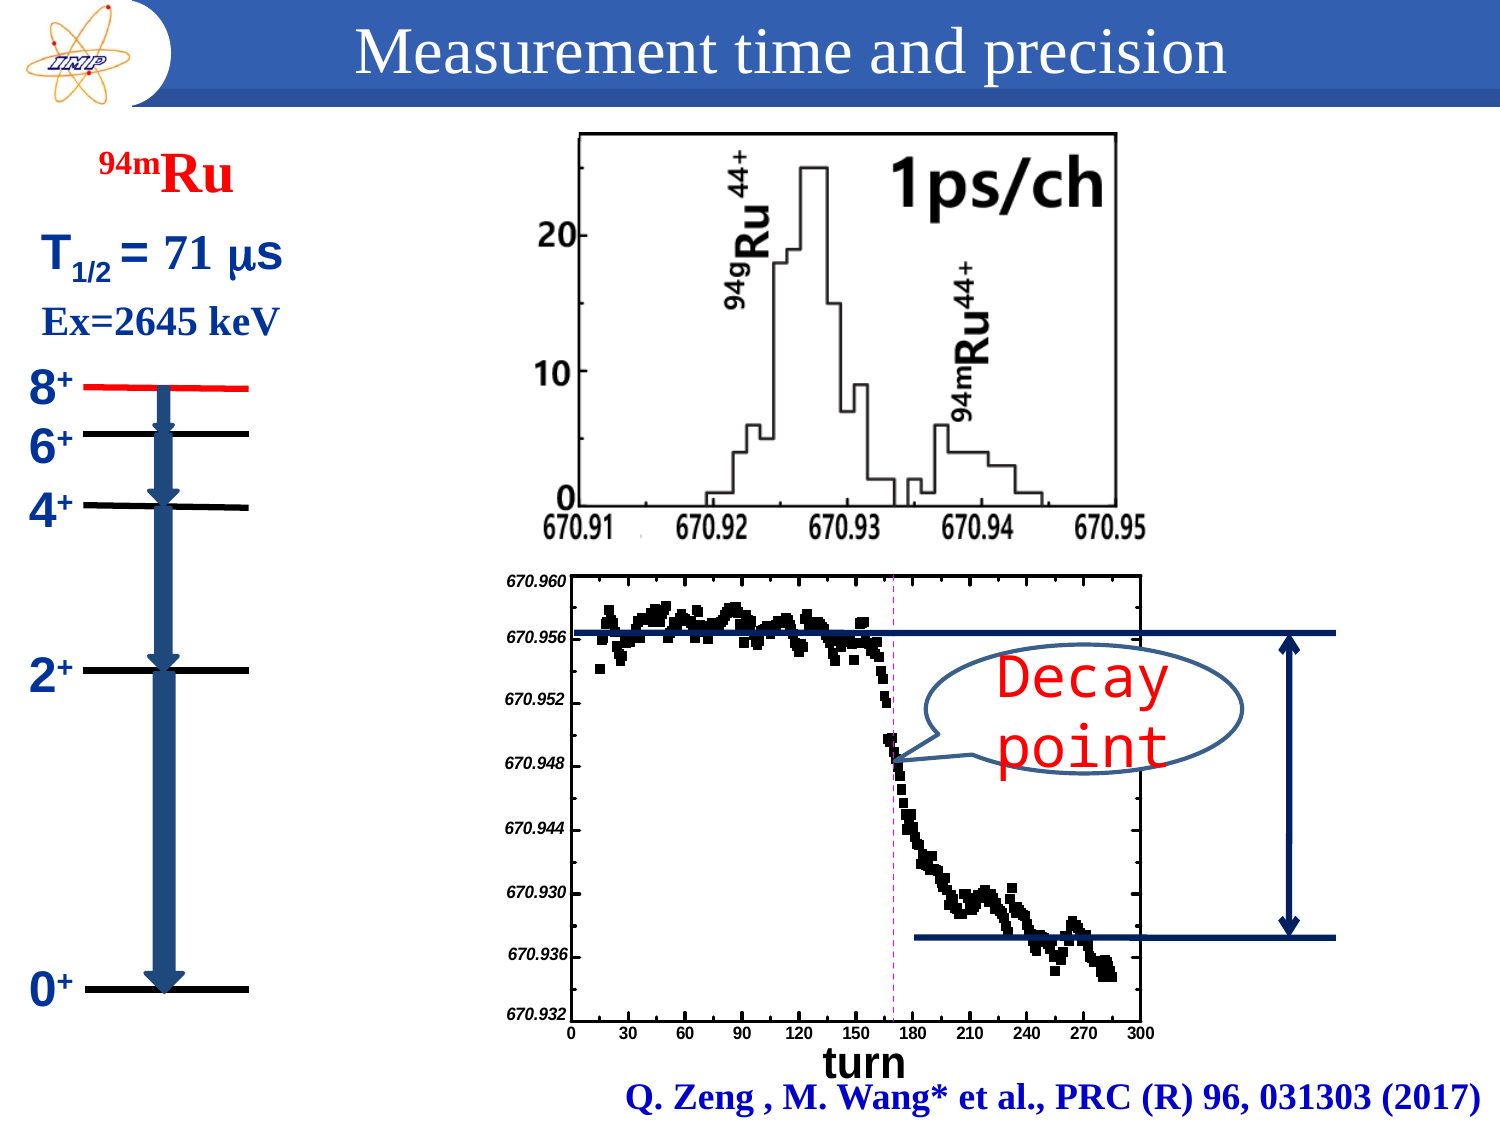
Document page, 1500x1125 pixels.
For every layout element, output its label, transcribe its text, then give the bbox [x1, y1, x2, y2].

picture [23, 0, 1500, 107]
picture [527, 132, 1149, 557]
text_box 94mRu [83, 126, 265, 210]
text_box Measurement time and precision [339, 0, 1245, 95]
text_box Q. Zeng , M. Wang* et al., PRC (R) 96, 031303 (2017) [1262, 1064, 1497, 1125]
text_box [12, 212, 306, 1026]
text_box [421, 503, 1259, 1125]
